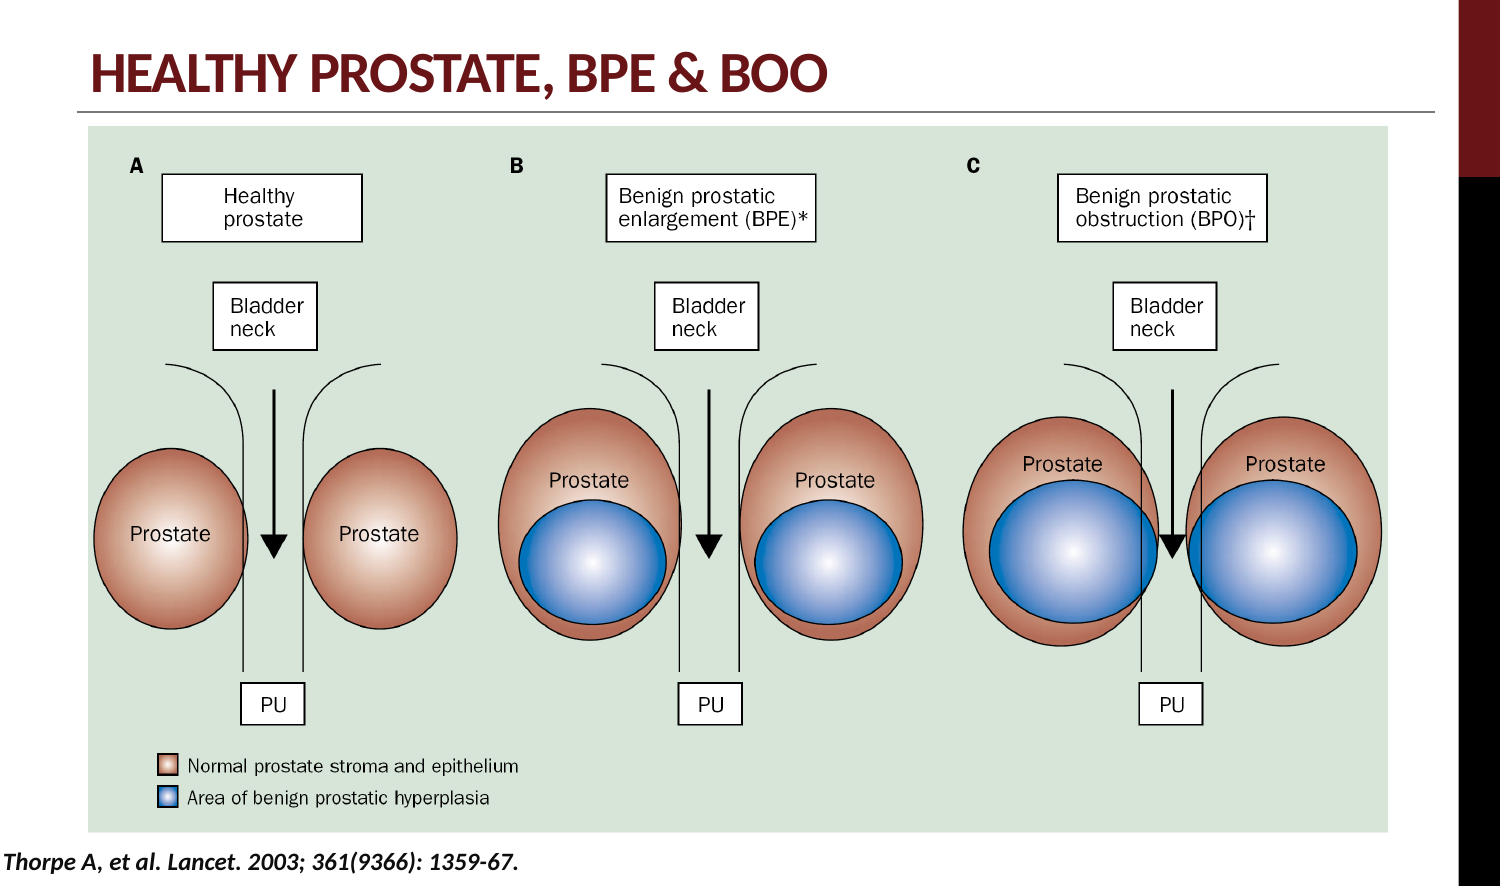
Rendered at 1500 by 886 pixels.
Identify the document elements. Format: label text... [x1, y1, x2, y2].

title Healthy prostate, bpe & boo [75, 19, 1436, 113]
picture [87, 124, 1389, 833]
text_box Thorpe A, et al. Lancet. 2003; 361(9366): 1359-67. [0, 830, 1461, 886]
